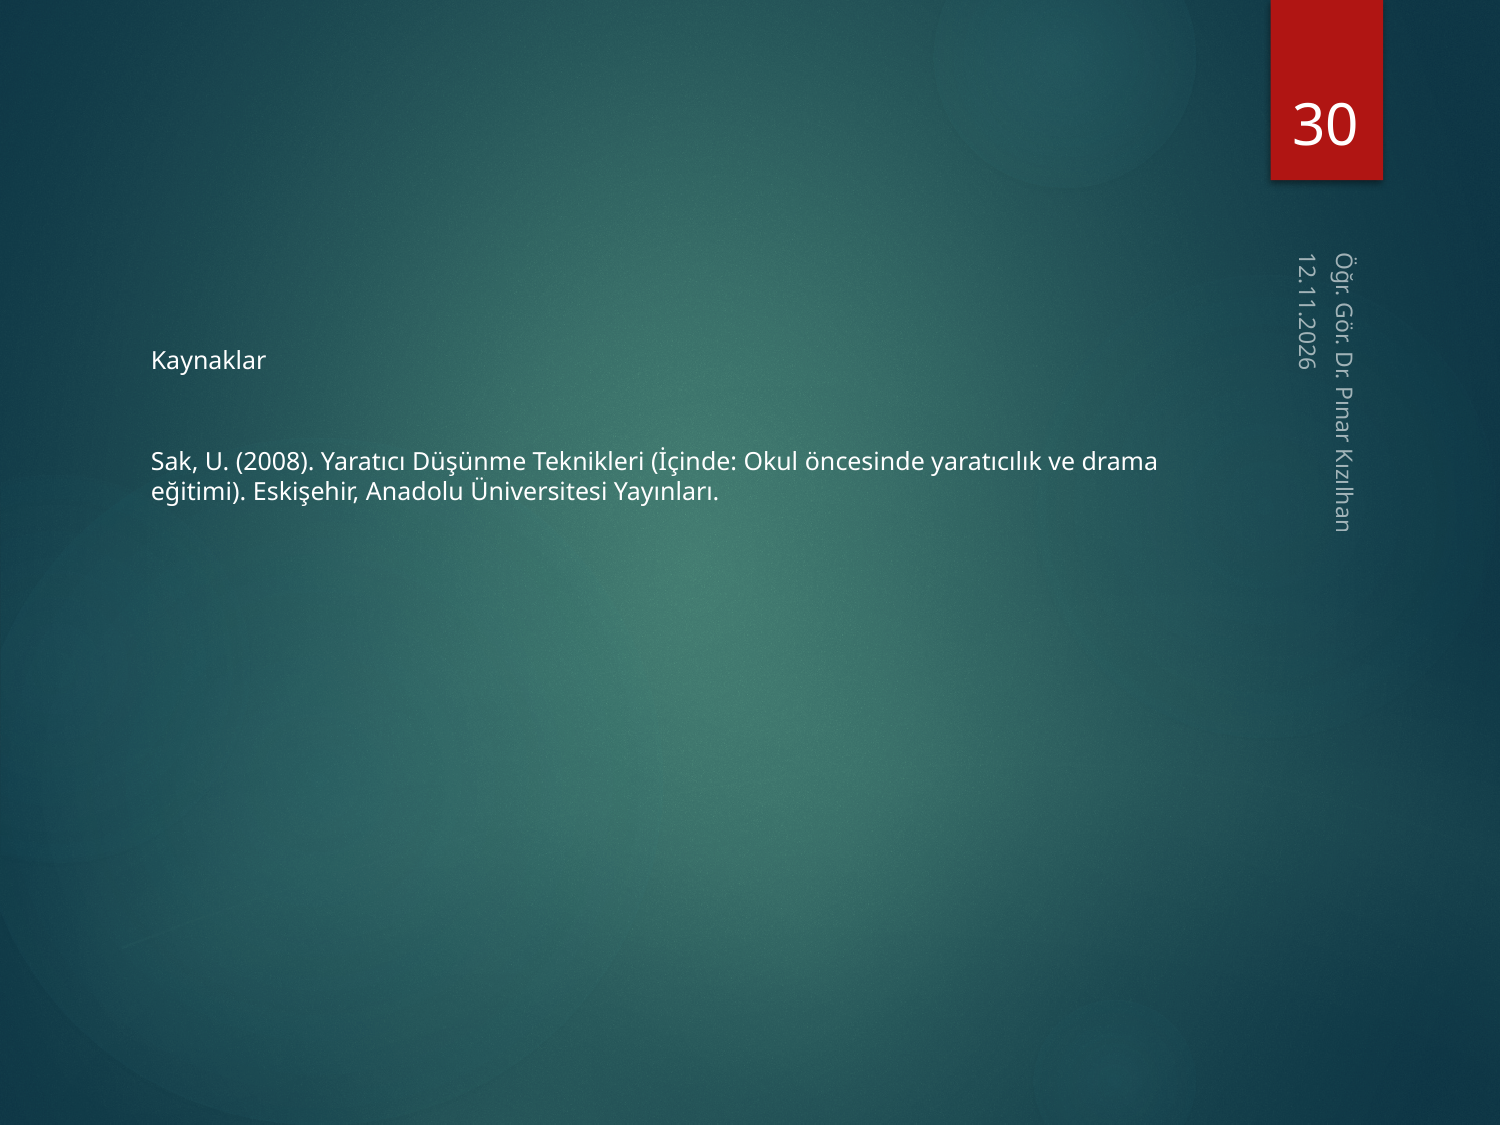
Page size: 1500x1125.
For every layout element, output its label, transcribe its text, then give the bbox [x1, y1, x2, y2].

list Kaynaklar Sak, U. (2008). Yaratıcı Düşünme Teknikleri (İçinde: Okul öncesinde yaratıcılık ve drama eğitimi). Eskişehir, Anadolu Üniversitesi Yayınları. [135, 336, 1237, 1025]
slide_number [1292, 237, 1320, 400]
footer Öğr. Gör. Dr. Pınar Kızılhan [1320, 237, 1358, 871]
slide_number 30 [1273, 48, 1378, 175]
